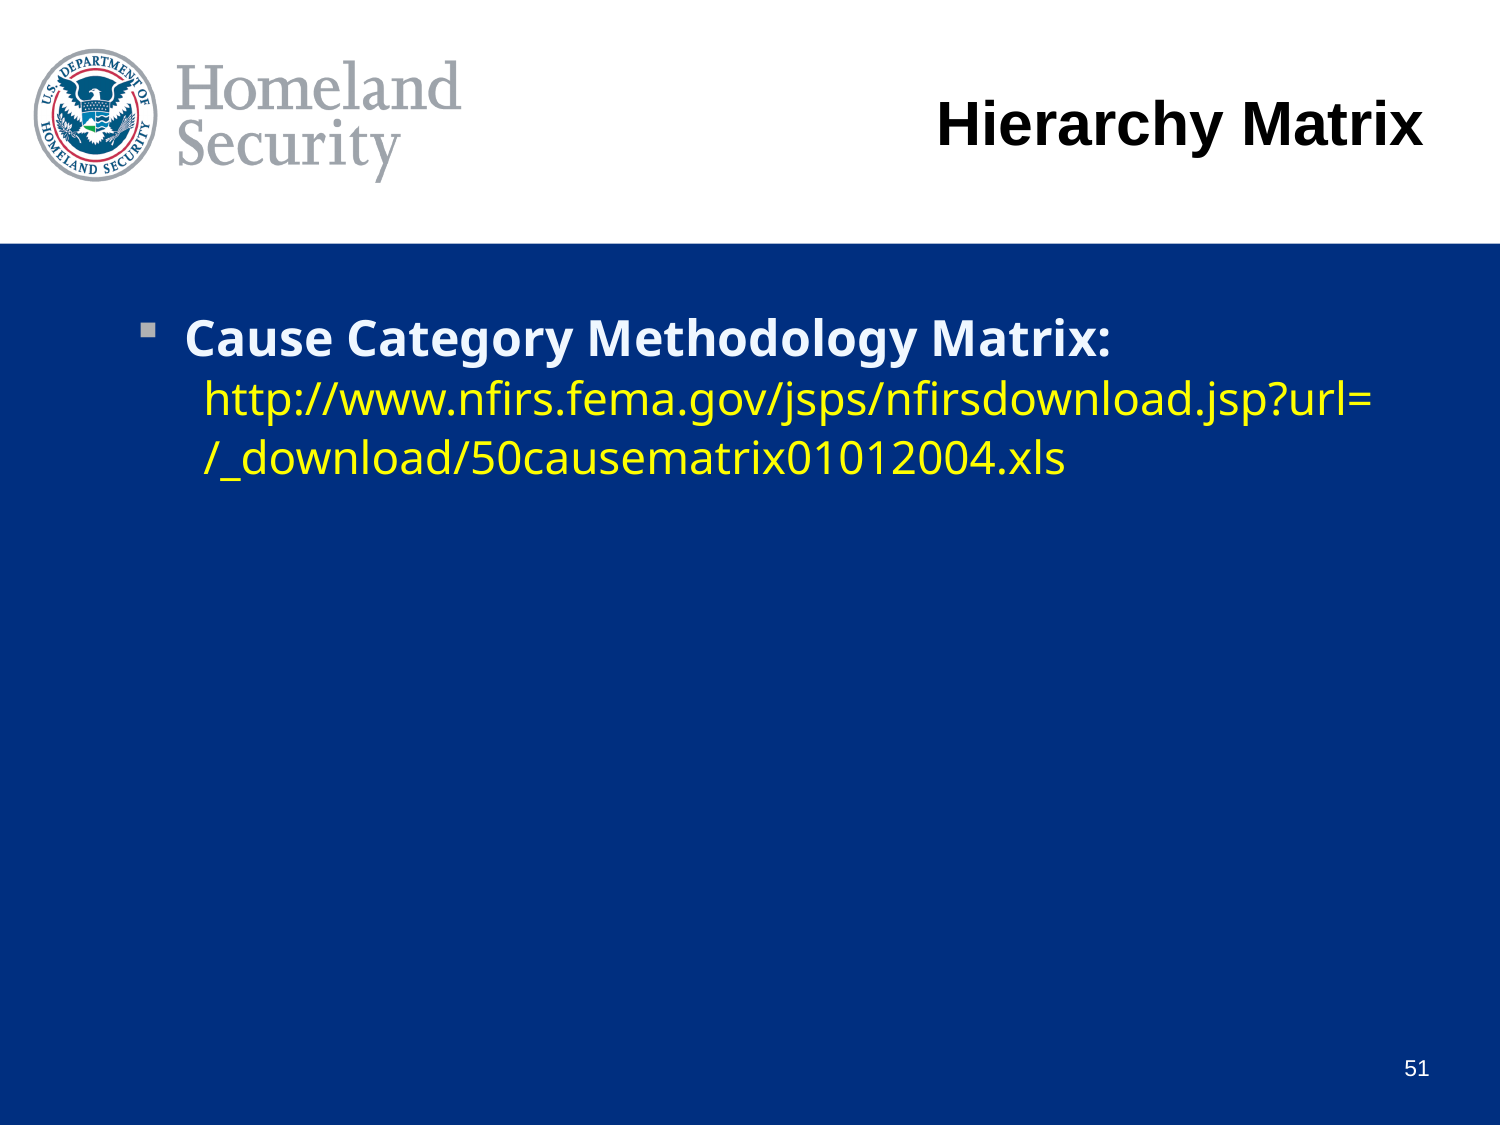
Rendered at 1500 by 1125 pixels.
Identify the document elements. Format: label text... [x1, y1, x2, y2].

picture [25, 43, 53, 188]
list Cause Category Methodology Matrix: http://www.nfirs.fema.gov/jsps/nfirsdownload.jsp?url= /_download/50causematrix01012004.xls [121, 305, 1396, 1125]
title Hierarchy Matrix [53, 17, 1441, 223]
slide_number 51 [1396, 1045, 1465, 1089]
